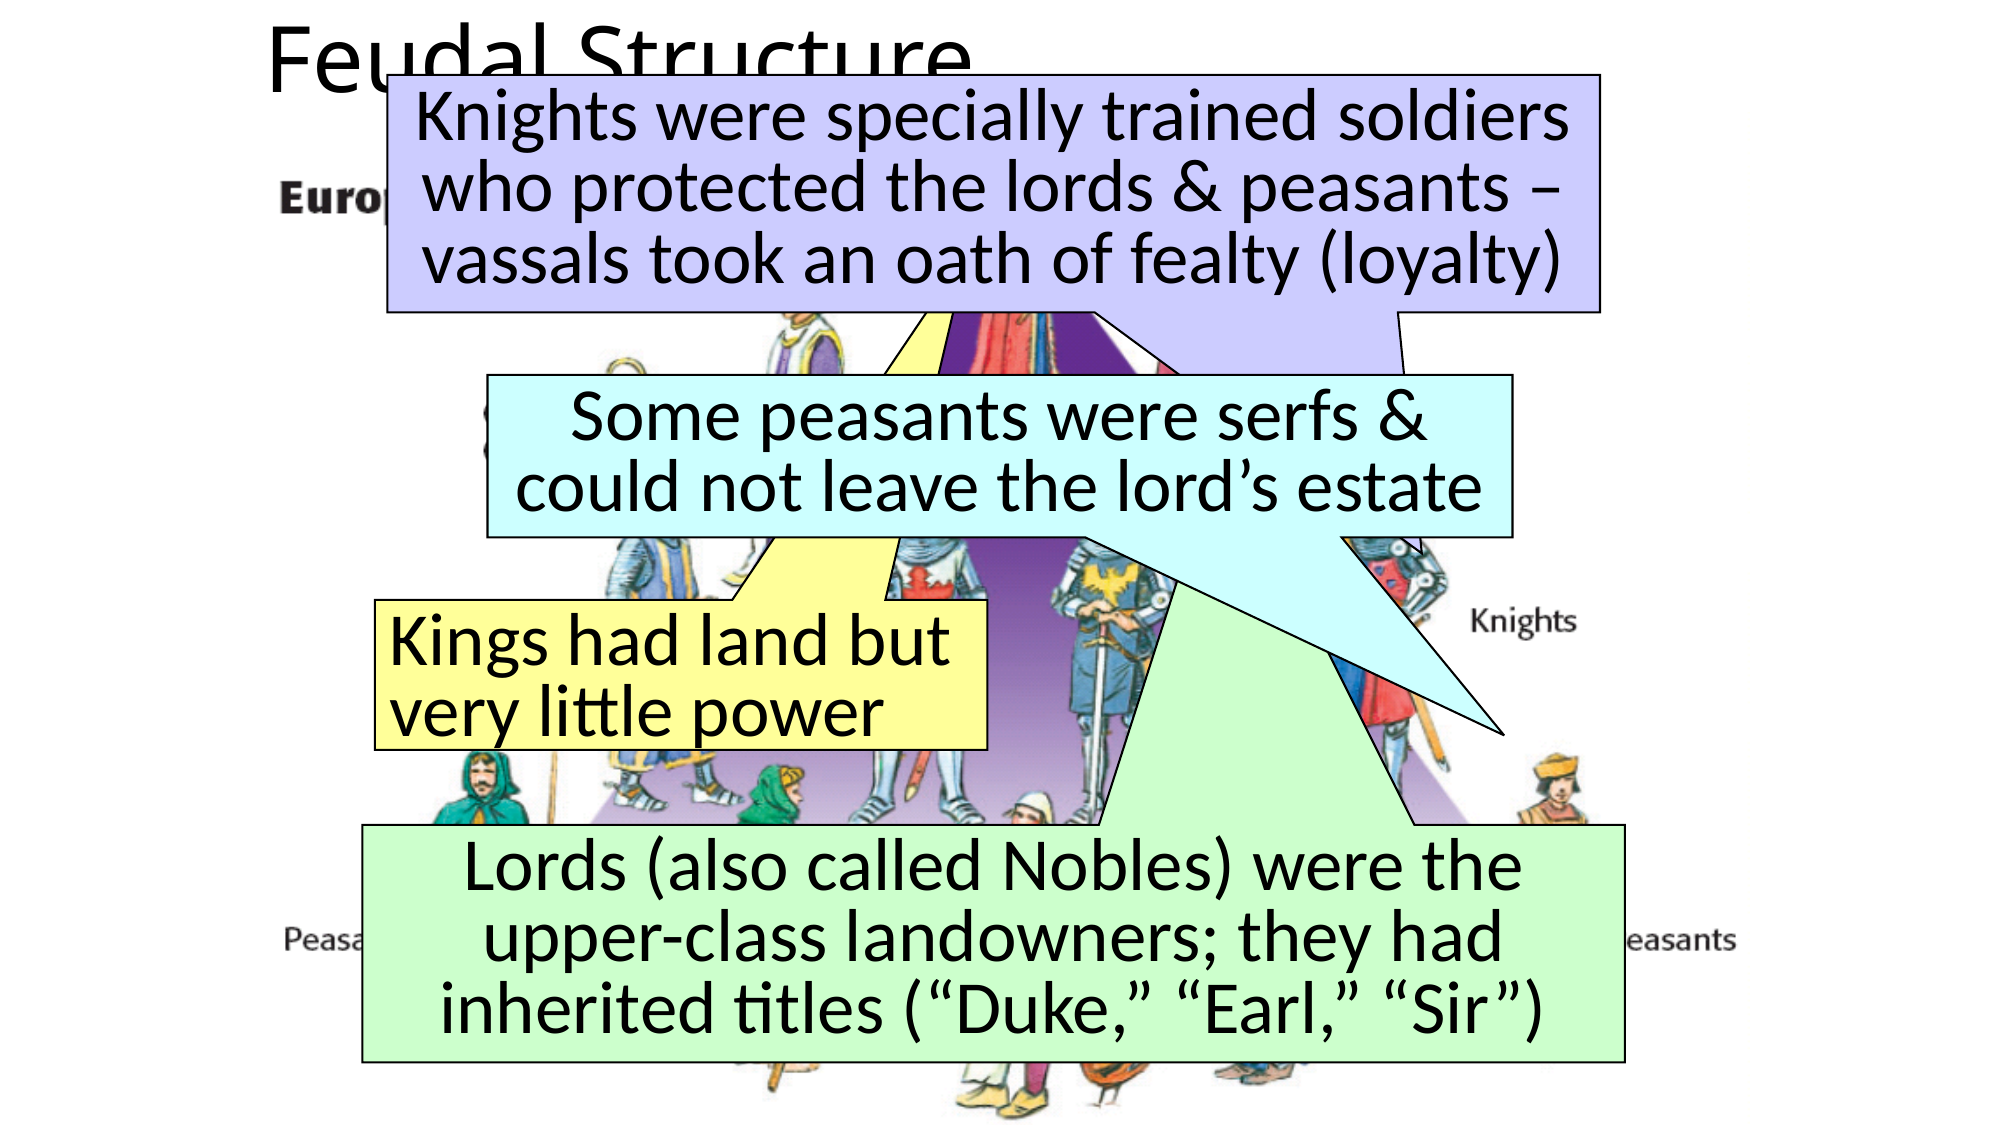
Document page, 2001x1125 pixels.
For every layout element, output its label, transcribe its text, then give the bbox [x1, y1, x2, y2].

text_box Knights were specially trained soldiers who protected the lords & peasants – vassals took an oath of fealty (loyalty) [387, 74, 1600, 112]
picture [249, 112, 1750, 1125]
title Feudal Structure [249, 0, 1713, 112]
